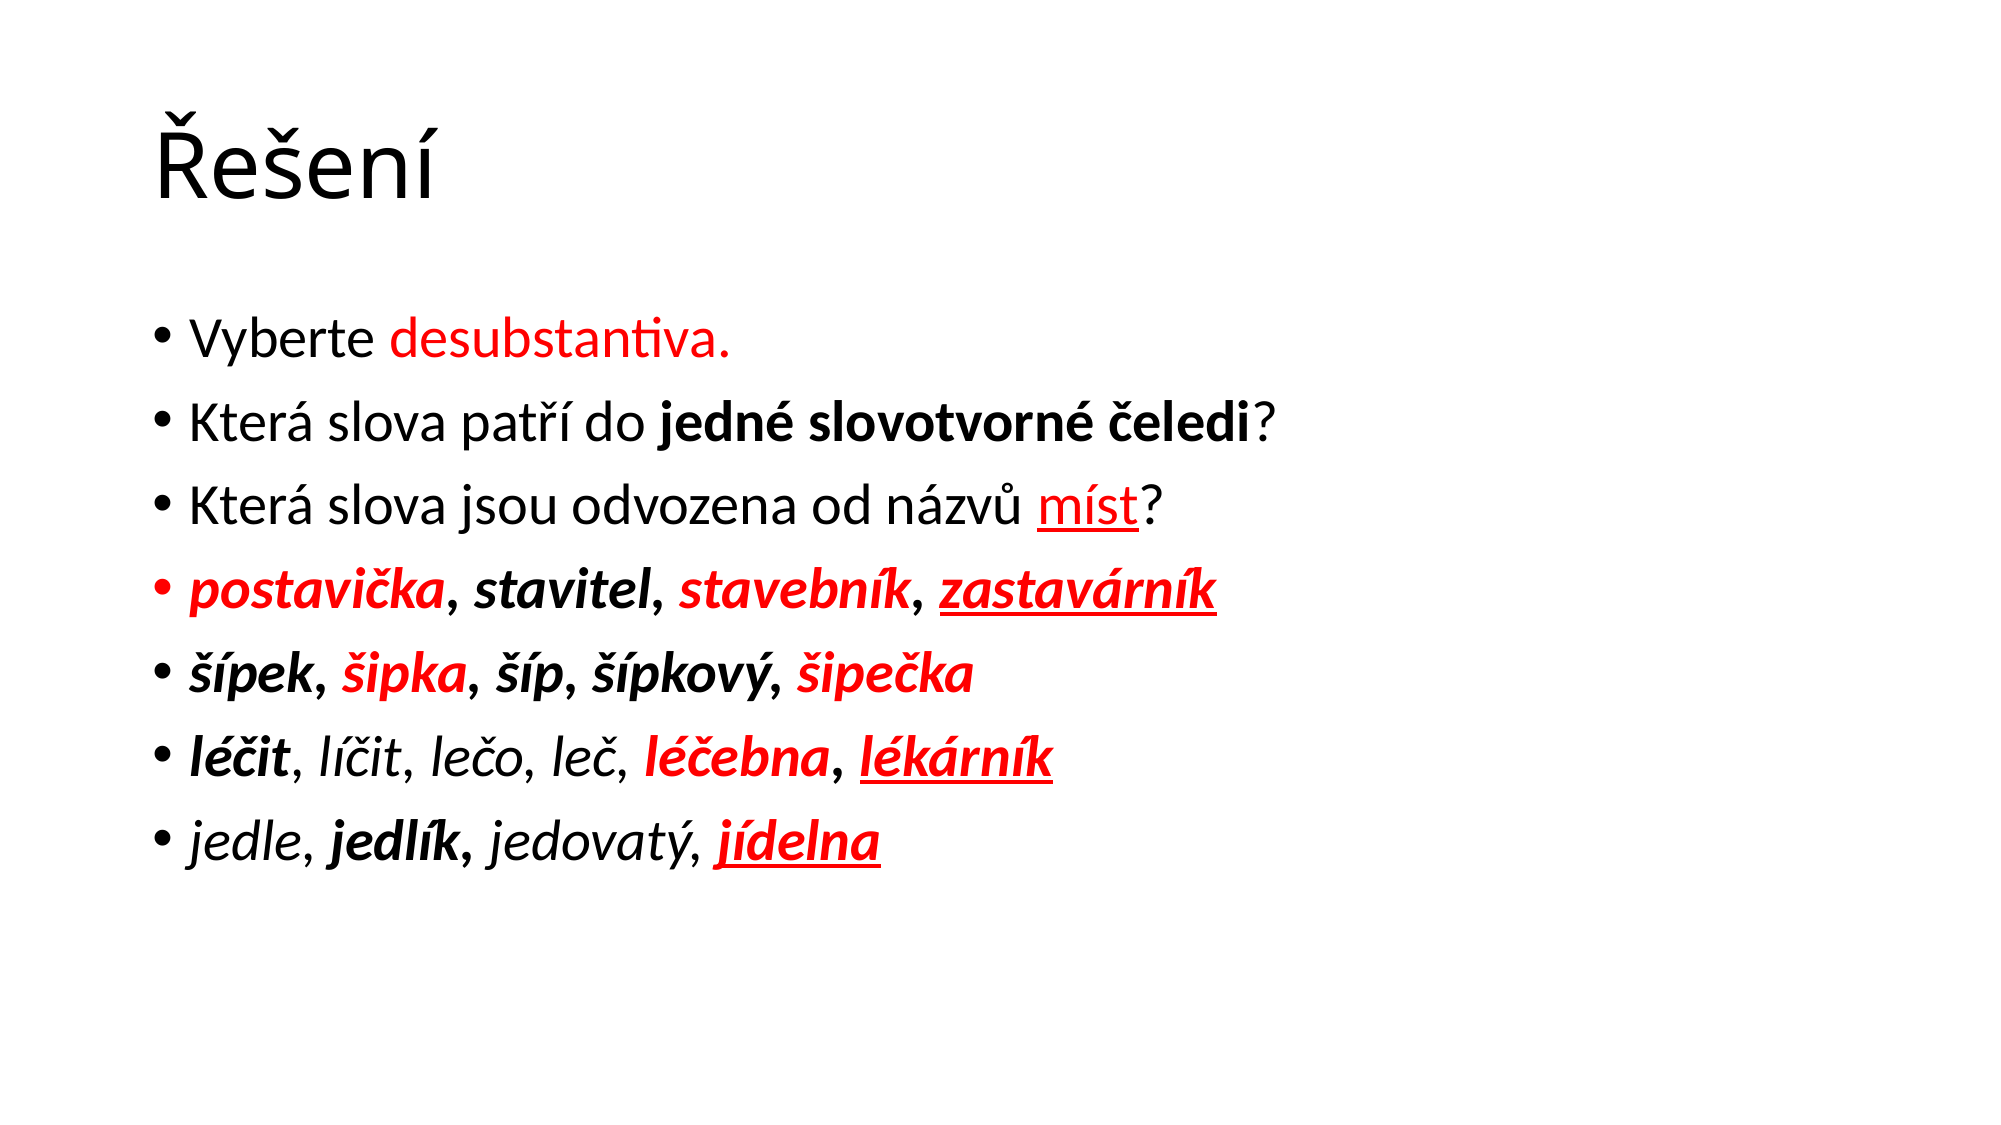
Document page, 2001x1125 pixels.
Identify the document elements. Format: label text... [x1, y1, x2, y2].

title Řešení [137, 59, 1863, 278]
list Vyberte desubstantiva. Která slova patří do jedné slovotvorné čeledi? Která slova jsou odvozena od názvů míst? postavička, stavitel, stavebník, zastavárník šípek, šipka, šíp, šípkový, šipečka léčit, líčit, lečo, leč, léčebna, lékárník jedle, jedlík, jedovatý, jídelna [137, 299, 1863, 1014]
